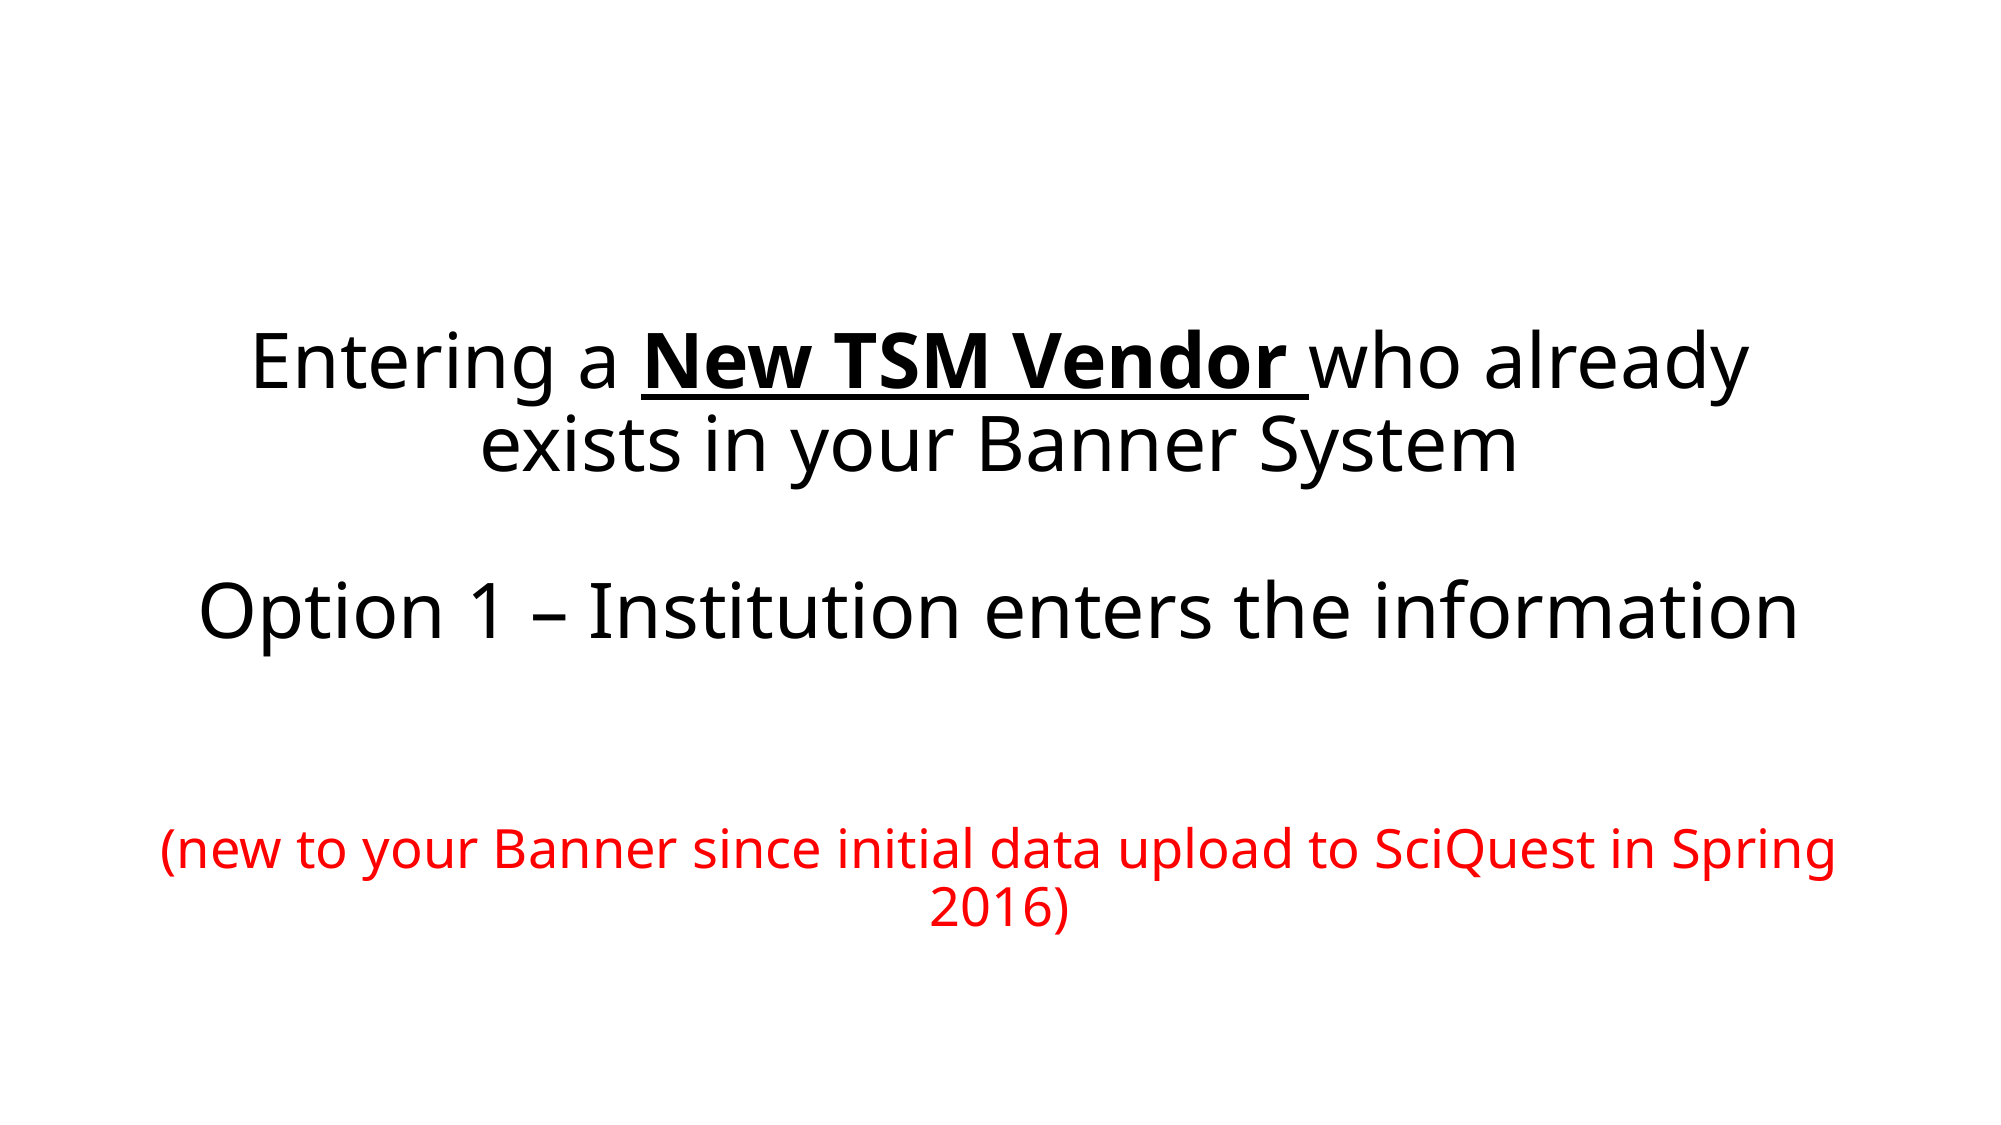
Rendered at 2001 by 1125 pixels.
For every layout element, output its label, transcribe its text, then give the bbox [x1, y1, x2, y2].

title Entering a New TSM Vendor who already exists in your Banner System Option 1 – Institution enters the information (new to your Banner since initial data upload to SciQuest in Spring 2016) [137, 59, 1863, 1044]
